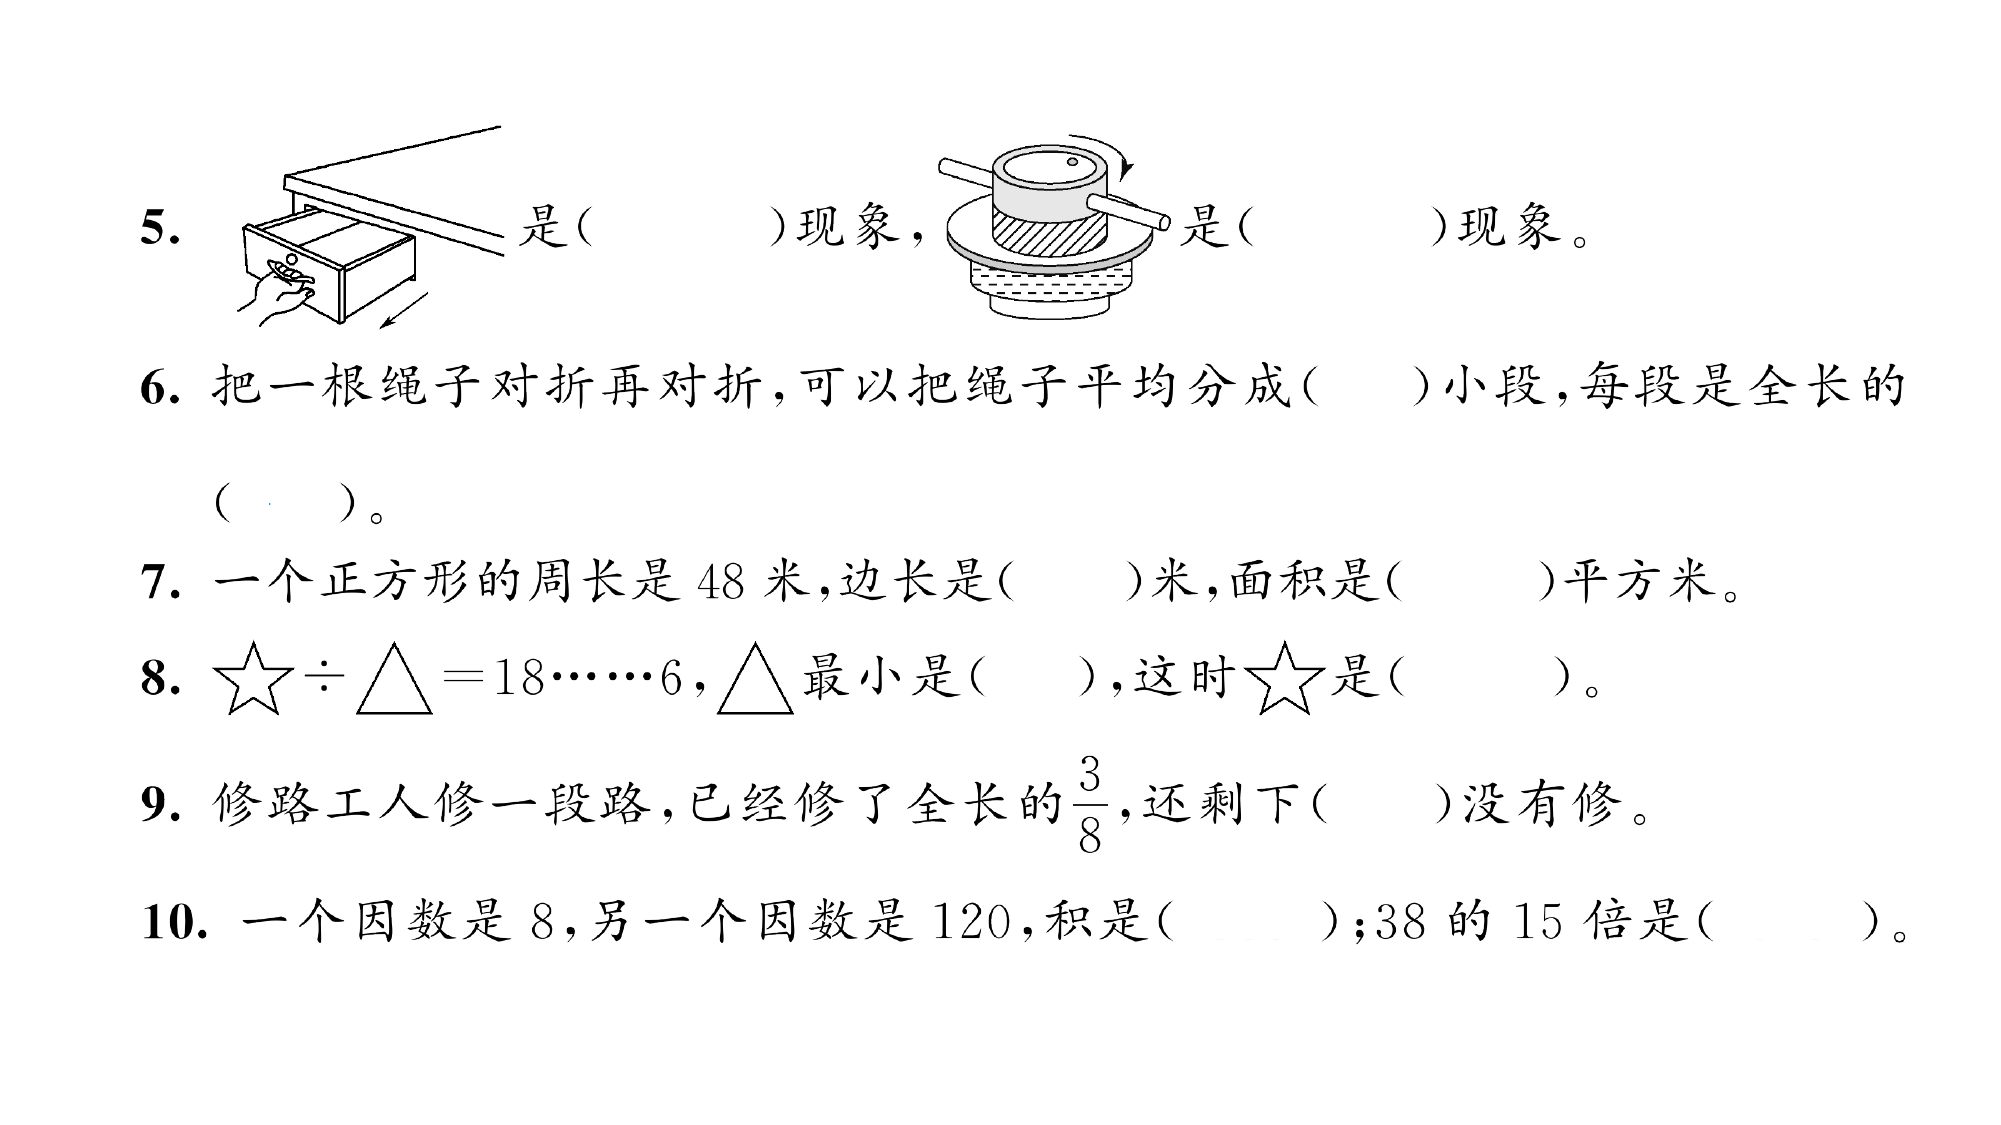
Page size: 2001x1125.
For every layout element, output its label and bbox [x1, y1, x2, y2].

picture [137, 108, 2000, 970]
